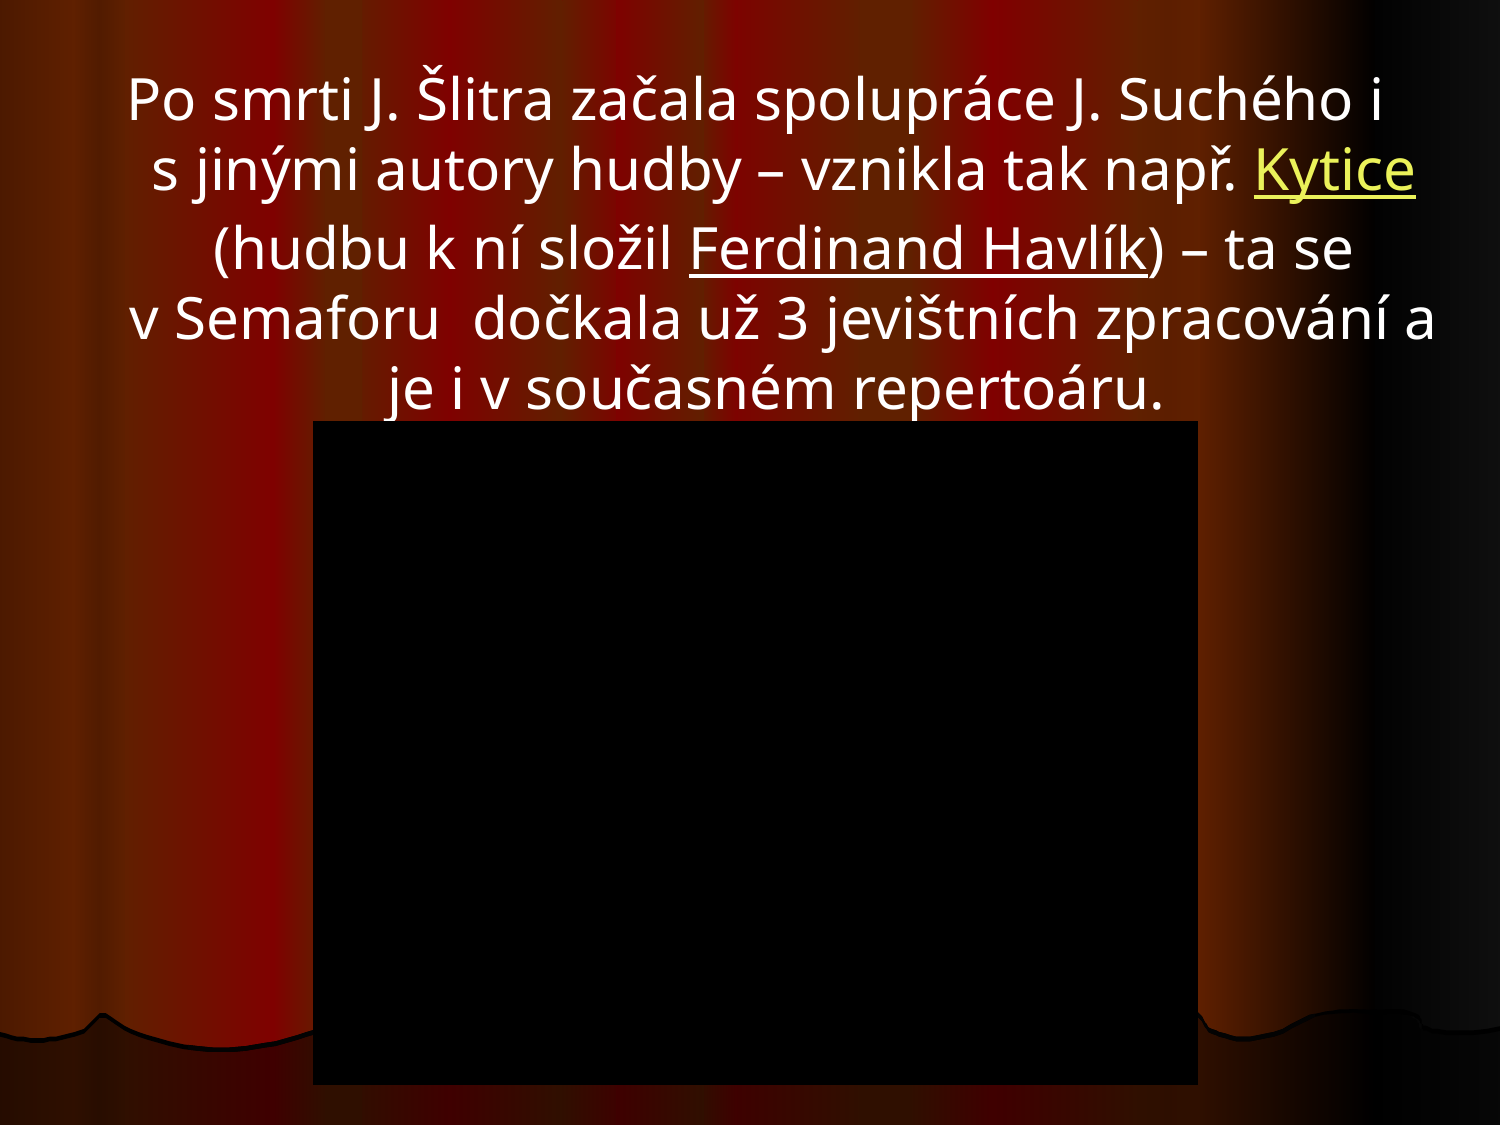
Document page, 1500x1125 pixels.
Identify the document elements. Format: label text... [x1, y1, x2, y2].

text_box Po smrti J. Šlitra začala spolupráce J. Suchého i s jinými autory hudby – vznikla tak např. Kytice (hudbu k ní složil Ferdinand Havlík) – ta se v Semaforu dočkala už 3 jevištních zpracování a je i v současném repertoáru. [53, 54, 1459, 409]
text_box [312, 420, 1199, 1086]
